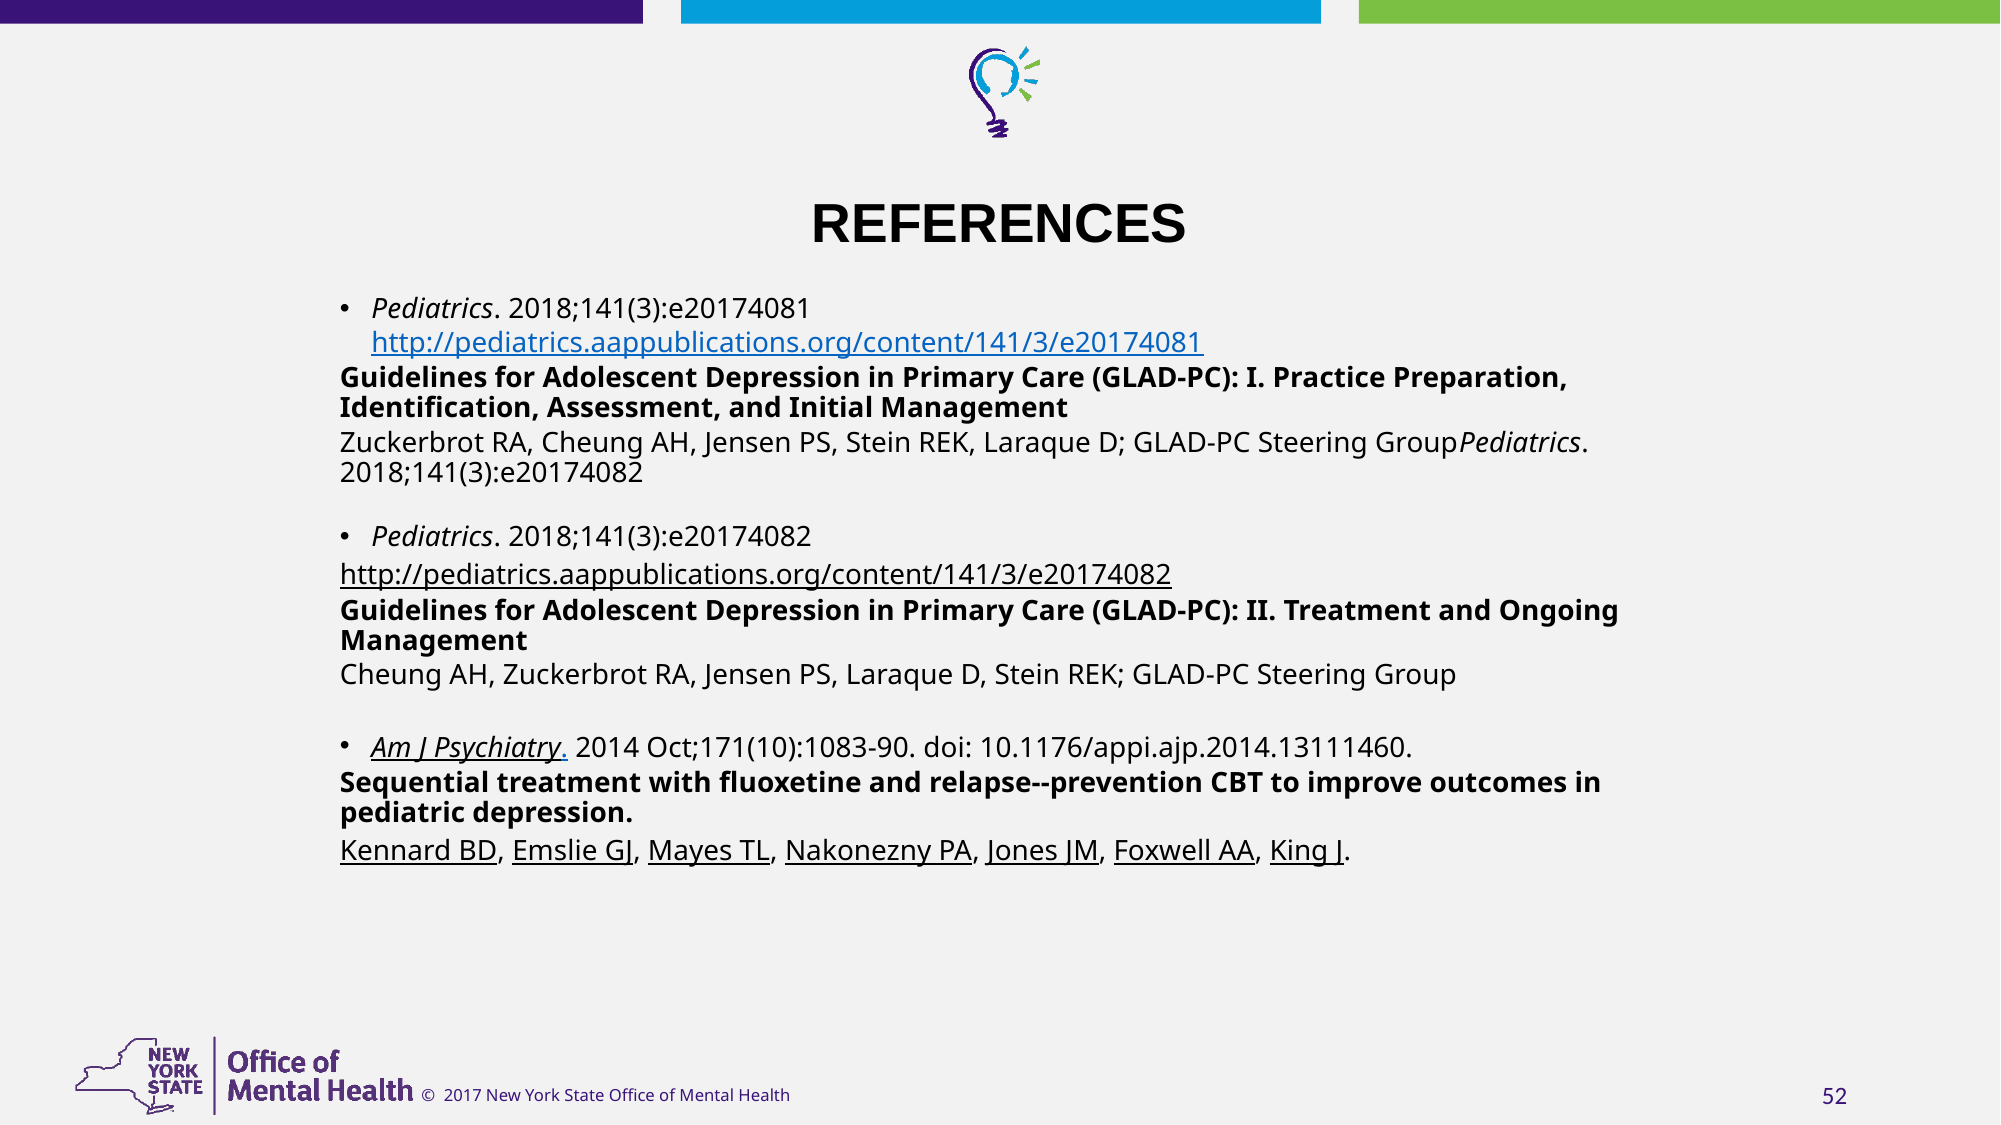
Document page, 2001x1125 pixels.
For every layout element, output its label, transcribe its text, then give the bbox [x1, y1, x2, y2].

title REFERENCES [324, 186, 1675, 262]
list Pediatrics. 2018;141(3):e20174081 http://pediatrics.aappublications.org/content/141/3/e20174081 Guidelines for Adolescent Depression in Primary Care (GLAD-PC): I. Practice Preparation, Identification, Assessment, and Initial Management Zuckerbrot RA, Cheung AH, Jensen PS, Stein REK, Laraque D; GLAD-PC Steering GroupPediatrics. 2018;141(3):e20174082 Pediatrics. 2018;141(3):e20174082 http://pediatrics.aappublications.org/content/141/3/e20174082 Guidelines for Adolescent Depression in Primary Care (GLAD-PC): II. Treatment and Ongoing Management Cheung AH, Zuckerbrot RA, Jensen PS, Laraque D, Stein REK; GLAD-PC Steering Group Am J Psychiatry. 2014 Oct;171(10):1083-90. doi: 10.1176/appi.ajp.2014.13111460. Sequential treatment with fluoxetine and relapse--prevention CBT to improve outcomes in pediatric depression. Kennard BD, Emslie GJ, Mayes TL, Nakonezny PA, Jones JM, Foxwell AA, King J. [324, 287, 1738, 875]
picture [71, 1032, 417, 1119]
picture [949, 26, 1051, 157]
